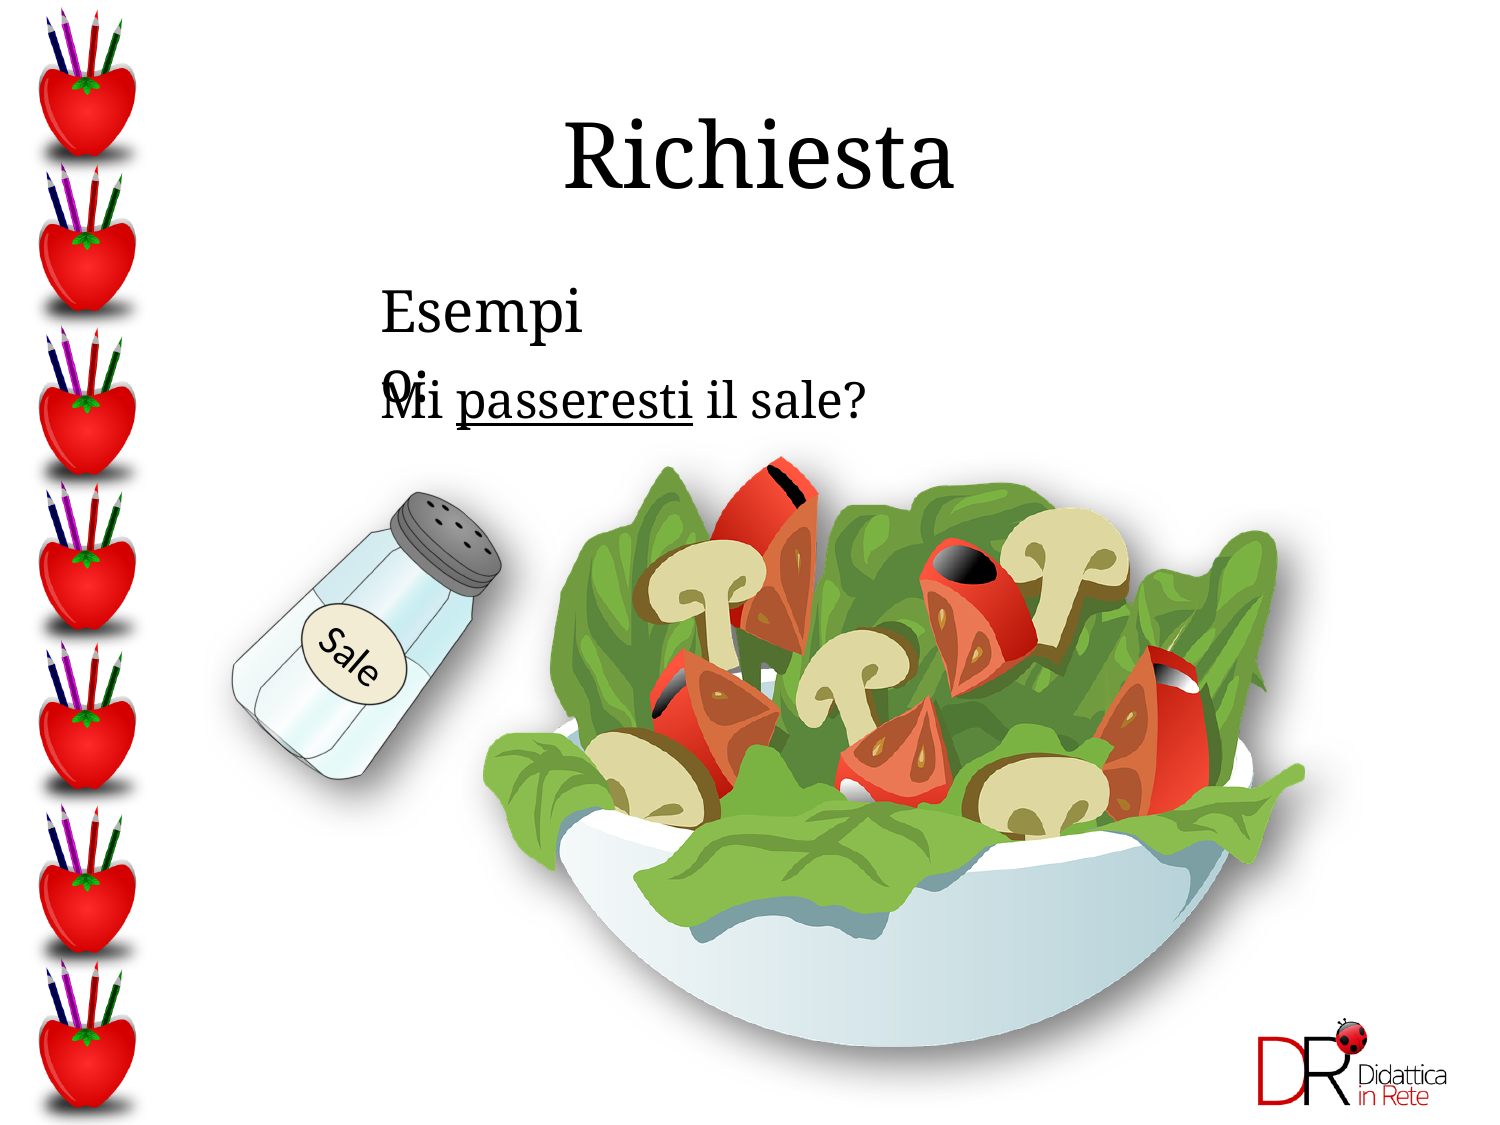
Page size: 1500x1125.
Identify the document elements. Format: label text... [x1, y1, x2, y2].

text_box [29, 7, 150, 1125]
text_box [288, 266, 1406, 1047]
picture [214, 602, 288, 751]
text_box Richiesta [547, 89, 974, 215]
picture [1256, 1016, 1448, 1107]
